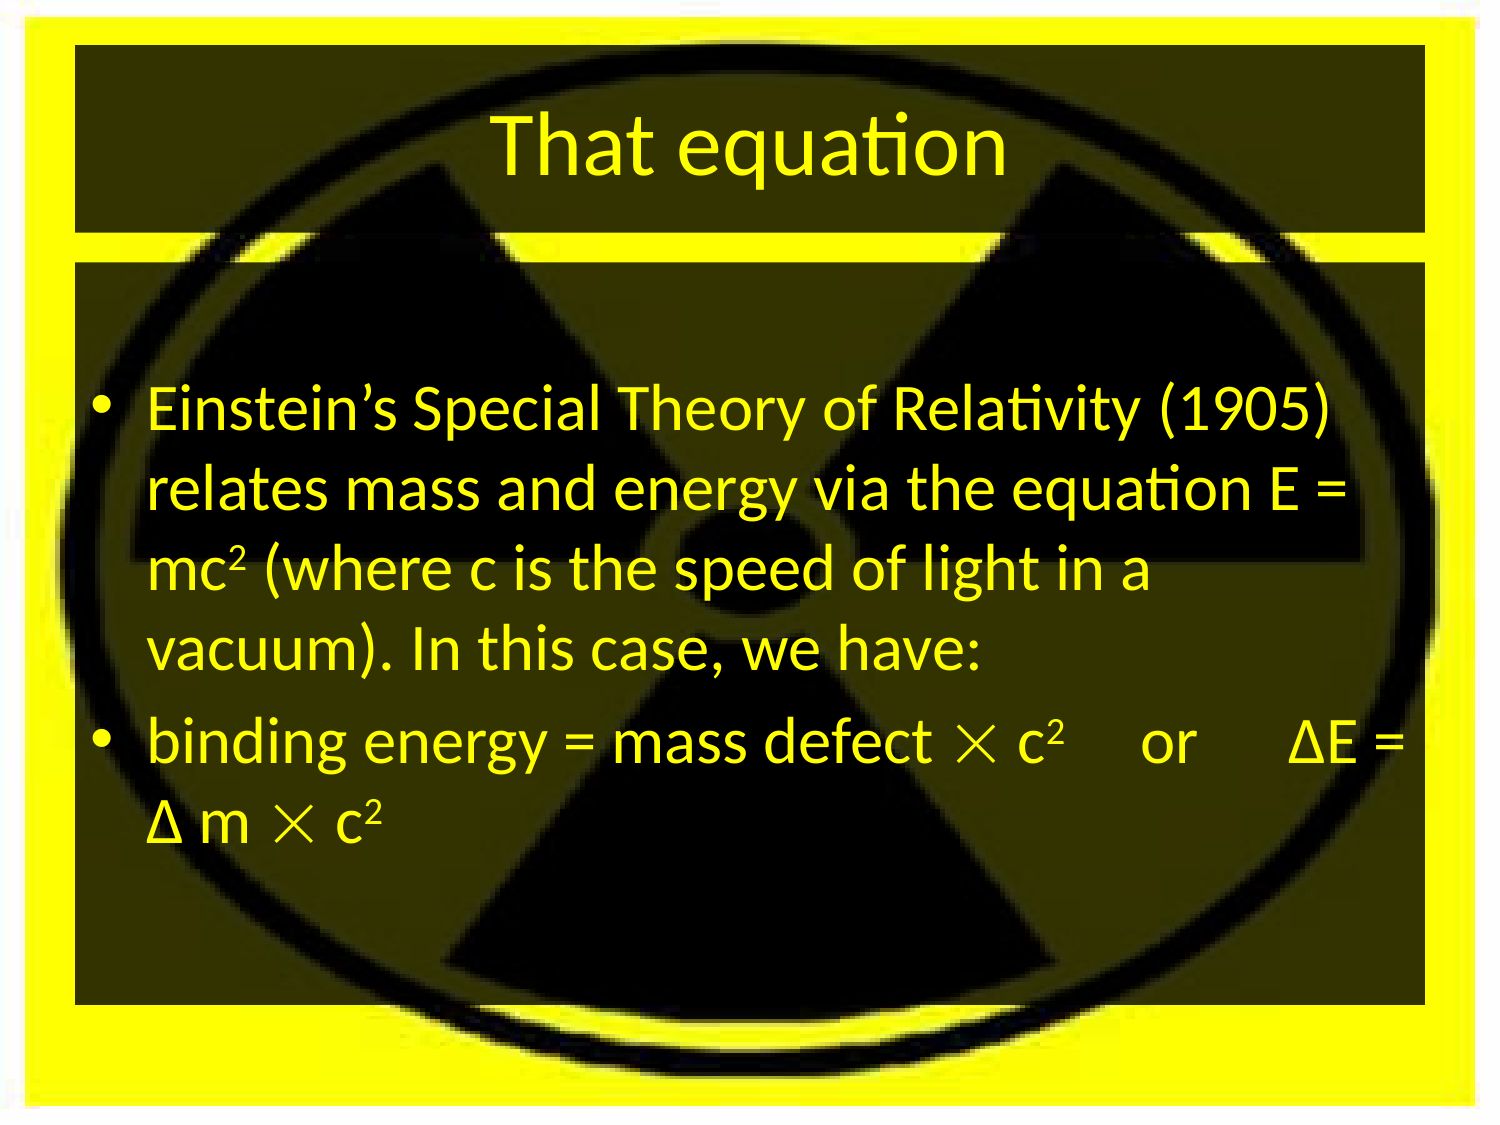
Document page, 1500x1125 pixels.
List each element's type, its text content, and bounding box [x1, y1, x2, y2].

title That equation [74, 44, 1426, 233]
list Einstein’s Special Theory of Relativity (1905) relates mass and energy via the equation E = mc2 (where c is the speed of light in a vacuum). In this case, we have: binding energy = mass defect  c2 or ΔE = Δ m  c2 [74, 262, 1426, 1006]
picture [0, 0, 1500, 1125]
